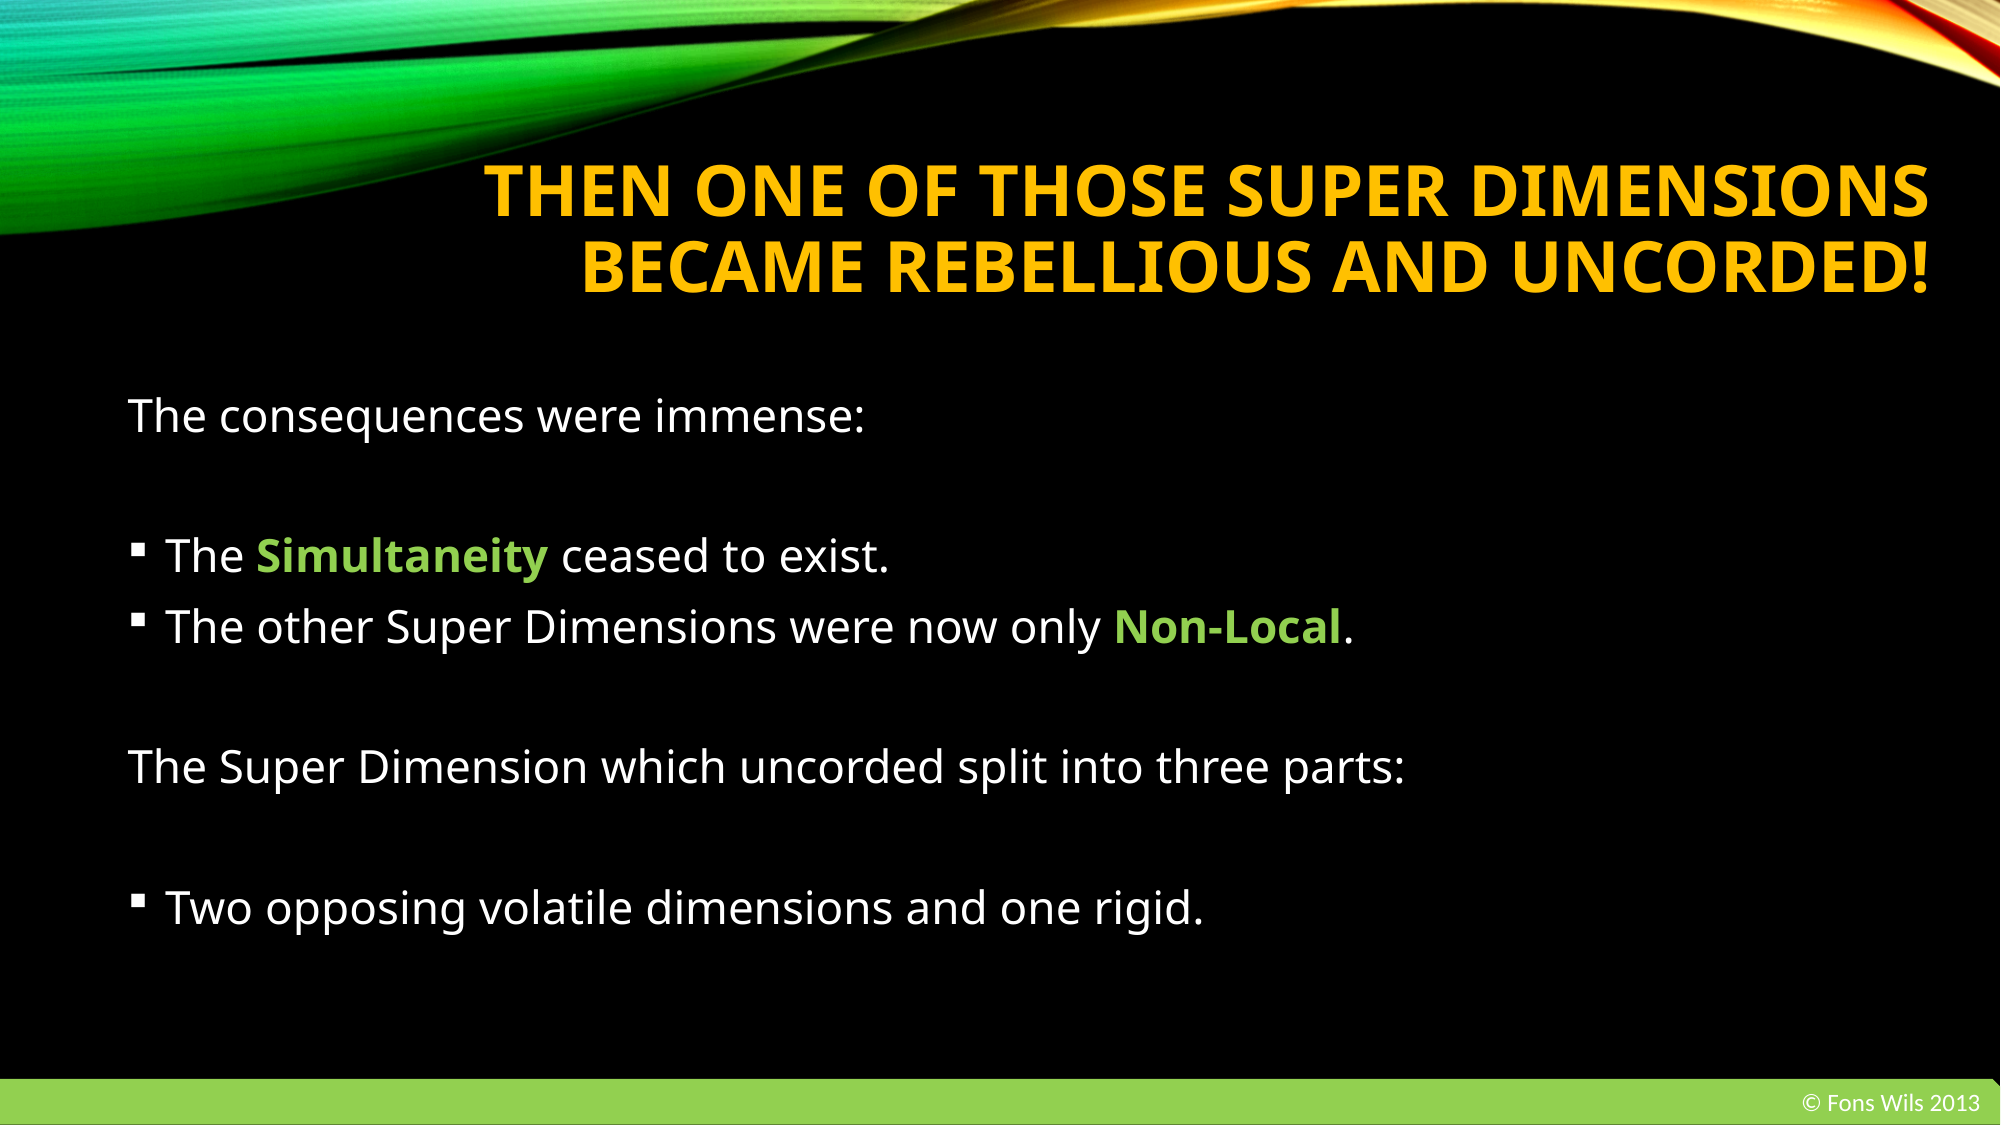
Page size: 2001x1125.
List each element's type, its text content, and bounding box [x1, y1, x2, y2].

title Then one of those Super Dimensions became rebellious and uncorded! [397, 125, 1947, 338]
picture [0, 0, 2000, 237]
list The consequences were immense: The Simultaneity ceased to exist. The other Super Dimensions were now only Non-Local. The Super Dimension which uncorded split into three parts: Two opposing volatile dimensions and one rigid. [112, 385, 1888, 1021]
